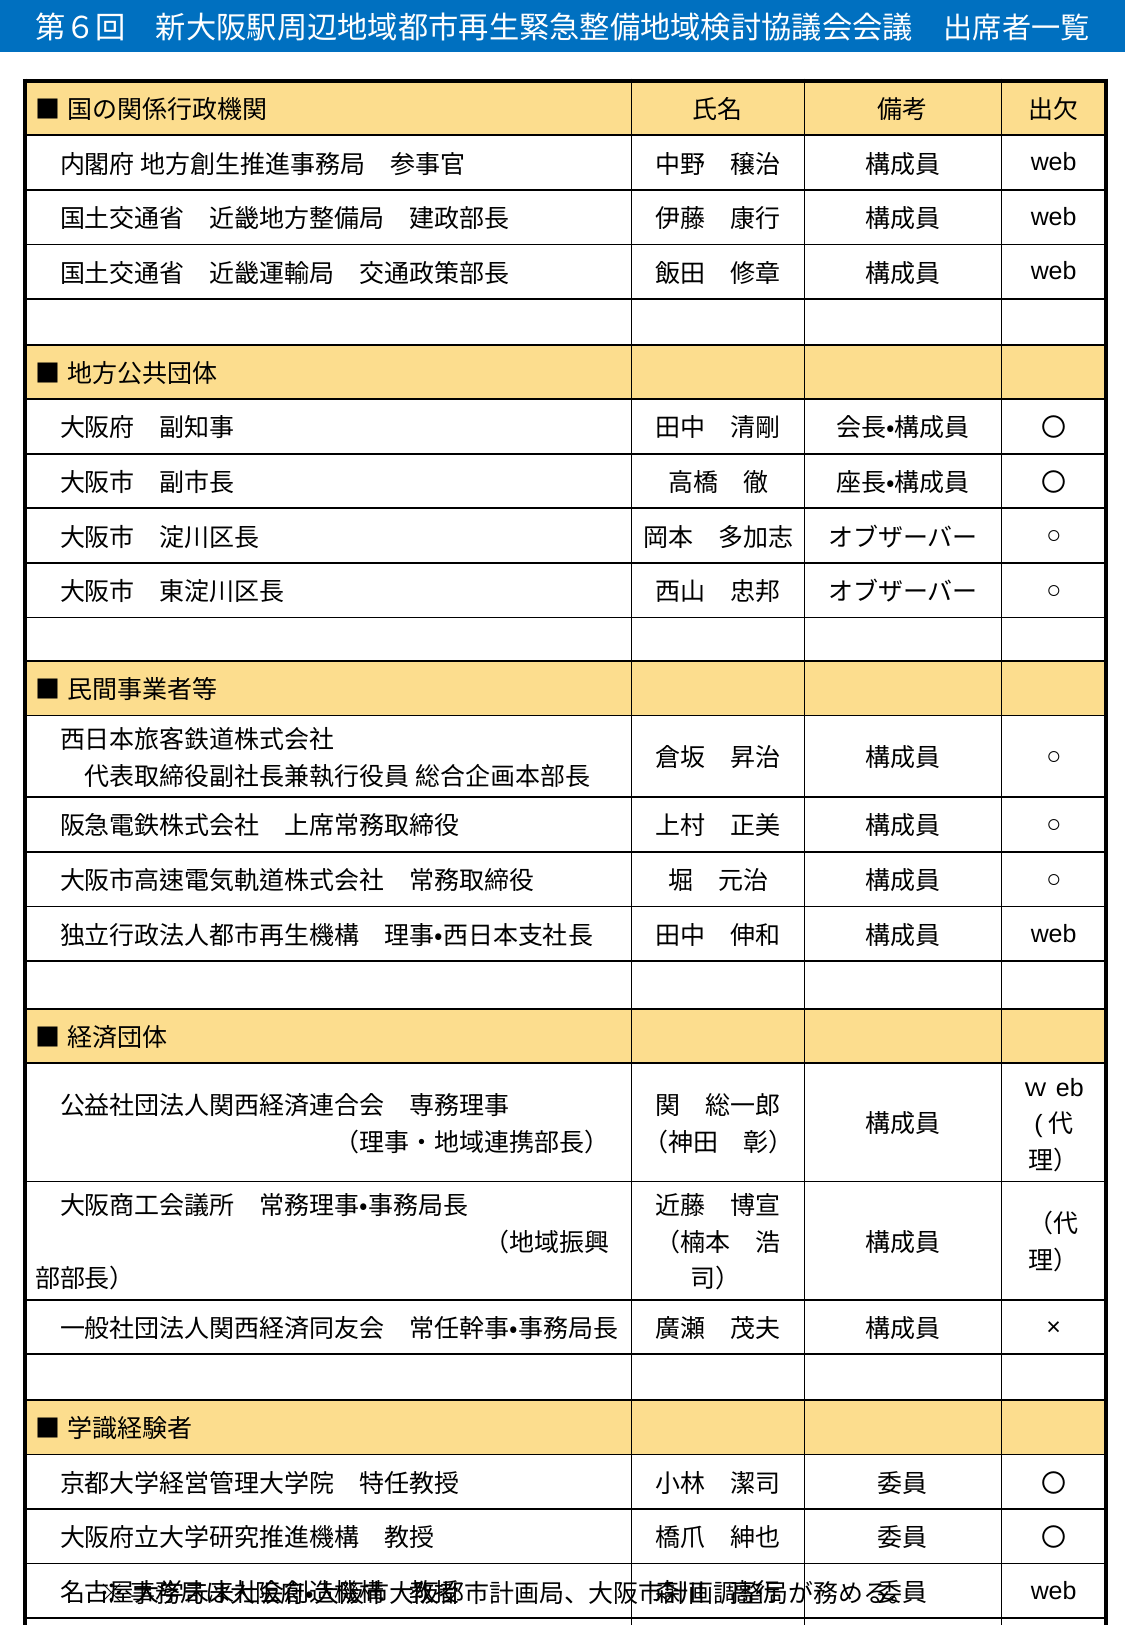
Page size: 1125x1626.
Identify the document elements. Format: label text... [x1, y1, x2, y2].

table_cell web [1002, 245, 1104, 298]
table_cell [805, 1619, 1001, 1625]
table_cell [805, 1010, 1001, 1062]
table_cell 大阪商工会議所 常務理事・事務局長 （地域振興部部長） [27, 1182, 631, 1299]
table_cell [27, 1355, 631, 1399]
table_cell 国土交通省 近畿運輸局 交通政策部長 [27, 245, 631, 298]
table_cell 構成員 [805, 1301, 1001, 1353]
table_cell 会長・構成員 [805, 400, 1001, 453]
table_cell 〇 [1002, 1455, 1104, 1508]
table_cell 近藤 博宣 （楠本 浩司） [632, 1182, 804, 1299]
table_cell 構成員 [805, 853, 1001, 906]
table_cell [1002, 346, 1104, 398]
table_cell 〇 [1002, 455, 1104, 507]
table_cell 〇 [1002, 1510, 1104, 1563]
table_cell ■学識経験者 [27, 1401, 631, 1454]
table_cell 委員 [805, 1510, 1001, 1563]
table_cell 西山 忠邦 [632, 564, 804, 617]
table_cell [632, 1401, 804, 1454]
table_cell 橋爪 紳也 [632, 1510, 804, 1563]
table_cell 大阪市高速電気軌道株式会社 常務取締役 [27, 853, 631, 906]
table_cell ○ [1002, 798, 1104, 851]
table_cell ○ [1002, 716, 1104, 796]
table_cell [27, 618, 631, 660]
table_cell ■地方公共団体 [27, 346, 631, 398]
table_cell 構成員 [805, 798, 1001, 851]
table_cell [1002, 1355, 1104, 1399]
table_cell ■経済団体 [27, 1010, 631, 1062]
table_cell [805, 618, 1001, 660]
table_cell [805, 1401, 1001, 1454]
table_cell [805, 962, 1001, 1008]
table_cell [632, 1619, 804, 1625]
table_cell 小林 潔司 [632, 1455, 804, 1508]
table_cell 阪急電鉄株式会社 上席常務取締役 [27, 798, 631, 851]
text_box ※事務局は大阪府・大阪市大阪都市計画局、大阪市計画調整局が務める。 [85, 1570, 952, 1615]
table_cell web [1002, 907, 1104, 960]
table_header ■国の関係行政機関 [27, 83, 631, 134]
table_cell 大阪市 副市長 [27, 455, 631, 507]
table_cell 委員 [805, 1564, 1001, 1617]
table_cell 独立行政法人都市再生機構 理事・西日本支社長 [27, 907, 631, 960]
table_cell [1002, 1401, 1104, 1454]
table_cell 〇 [1002, 400, 1104, 453]
table_cell 構成員 [805, 191, 1001, 244]
table_cell 中野 穣治 [632, 136, 804, 189]
table_cell [632, 662, 804, 715]
table_cell 名古屋大学未来社会創造機構 教授 [27, 1564, 631, 1617]
table_cell [632, 1355, 804, 1399]
table_cell 構成員 [805, 1182, 1001, 1299]
table_cell [27, 962, 631, 1008]
table_cell [805, 300, 1001, 344]
table_cell 構成員 [805, 136, 1001, 189]
table_cell 倉坂 昇治 [632, 716, 804, 796]
table_cell （代理） [1002, 1182, 1104, 1299]
table_cell 関 総一郎 （神田 彰） [632, 1064, 804, 1181]
table_header 氏名 [632, 83, 804, 134]
table_cell [1002, 1010, 1104, 1062]
table_cell 森川 高行 [632, 1564, 804, 1570]
table_cell [27, 1619, 631, 1625]
table_cell 構成員 [805, 907, 1001, 960]
table_cell 田中 清剛 [632, 400, 804, 453]
table_cell [805, 346, 1001, 398]
table_cell [632, 962, 804, 1008]
table_cell [1002, 662, 1104, 715]
table_cell 国土交通省 近畿地方整備局 建政部長 [27, 191, 631, 244]
table_cell ○ [1002, 564, 1104, 617]
table_cell [805, 1355, 1001, 1399]
table_cell [632, 346, 804, 398]
table_cell 構成員 [805, 245, 1001, 298]
table_cell 岡本 多加志 [632, 509, 804, 562]
table_cell [1002, 300, 1104, 344]
table_cell 内閣府 地方創生推進事務局 参事官 [27, 136, 631, 189]
table_cell ○ [1002, 509, 1104, 562]
table_cell [1002, 1619, 1104, 1625]
table_cell 委員 [805, 1455, 1001, 1508]
table_cell web [1002, 191, 1104, 244]
table_cell [632, 300, 804, 344]
table_cell 高橋 徹 [632, 455, 804, 507]
table_cell 堀 元治 [632, 853, 804, 906]
table_cell [1002, 962, 1104, 1008]
table_cell web [1002, 1564, 1104, 1617]
table_cell ○ [1002, 853, 1104, 906]
table_cell 京都大学経営管理大学院 特任教授 [27, 1455, 631, 1508]
table_cell 廣瀬 茂夫 [632, 1301, 804, 1353]
table_cell web [1002, 136, 1104, 189]
table_cell ｗeb (代理） [1002, 1064, 1104, 1181]
table_cell × [1002, 1301, 1104, 1353]
table_cell 公益社団法人関西経済連合会 専務理事 （理事・地域連携部長） [27, 1064, 631, 1181]
table_cell [1002, 618, 1104, 660]
table_cell 大阪府 副知事 [27, 400, 631, 453]
text_box 第６回 新大阪駅周辺地域都市再生緊急整備地域検討協議会会議 出席者一覧 [0, 0, 1125, 52]
table_header 備考 [805, 83, 1001, 134]
table_cell 飯田 修章 [632, 245, 804, 298]
table_cell オブザーバー [805, 564, 1001, 617]
table_cell 上村 正美 [632, 798, 804, 851]
table_cell 伊藤 康行 [632, 191, 804, 244]
table_cell 構成員 [805, 1064, 1001, 1181]
table_cell [632, 618, 804, 660]
table_cell 大阪市 東淀川区長 [27, 564, 631, 617]
table_cell オブザーバー [805, 509, 1001, 562]
table_cell 一般社団法人関西経済同友会 常任幹事・事務局長 [27, 1301, 631, 1353]
table_cell 構成員 [805, 716, 1001, 796]
table_cell ■民間事業者等 [27, 662, 631, 715]
table_cell 田中 伸和 [632, 907, 804, 960]
table_cell 大阪市 淀川区長 [27, 509, 631, 562]
table_cell [805, 662, 1001, 715]
table_cell 座長・構成員 [805, 455, 1001, 507]
table_header 出欠 [1002, 83, 1104, 134]
table_cell 大阪府立大学研究推進機構 教授 [27, 1510, 631, 1563]
table_cell [632, 1010, 804, 1062]
table_cell 西日本旅客鉄道株式会社 代表取締役副社長兼執行役員 総合企画本部長 [27, 716, 631, 796]
table_cell [27, 300, 631, 344]
